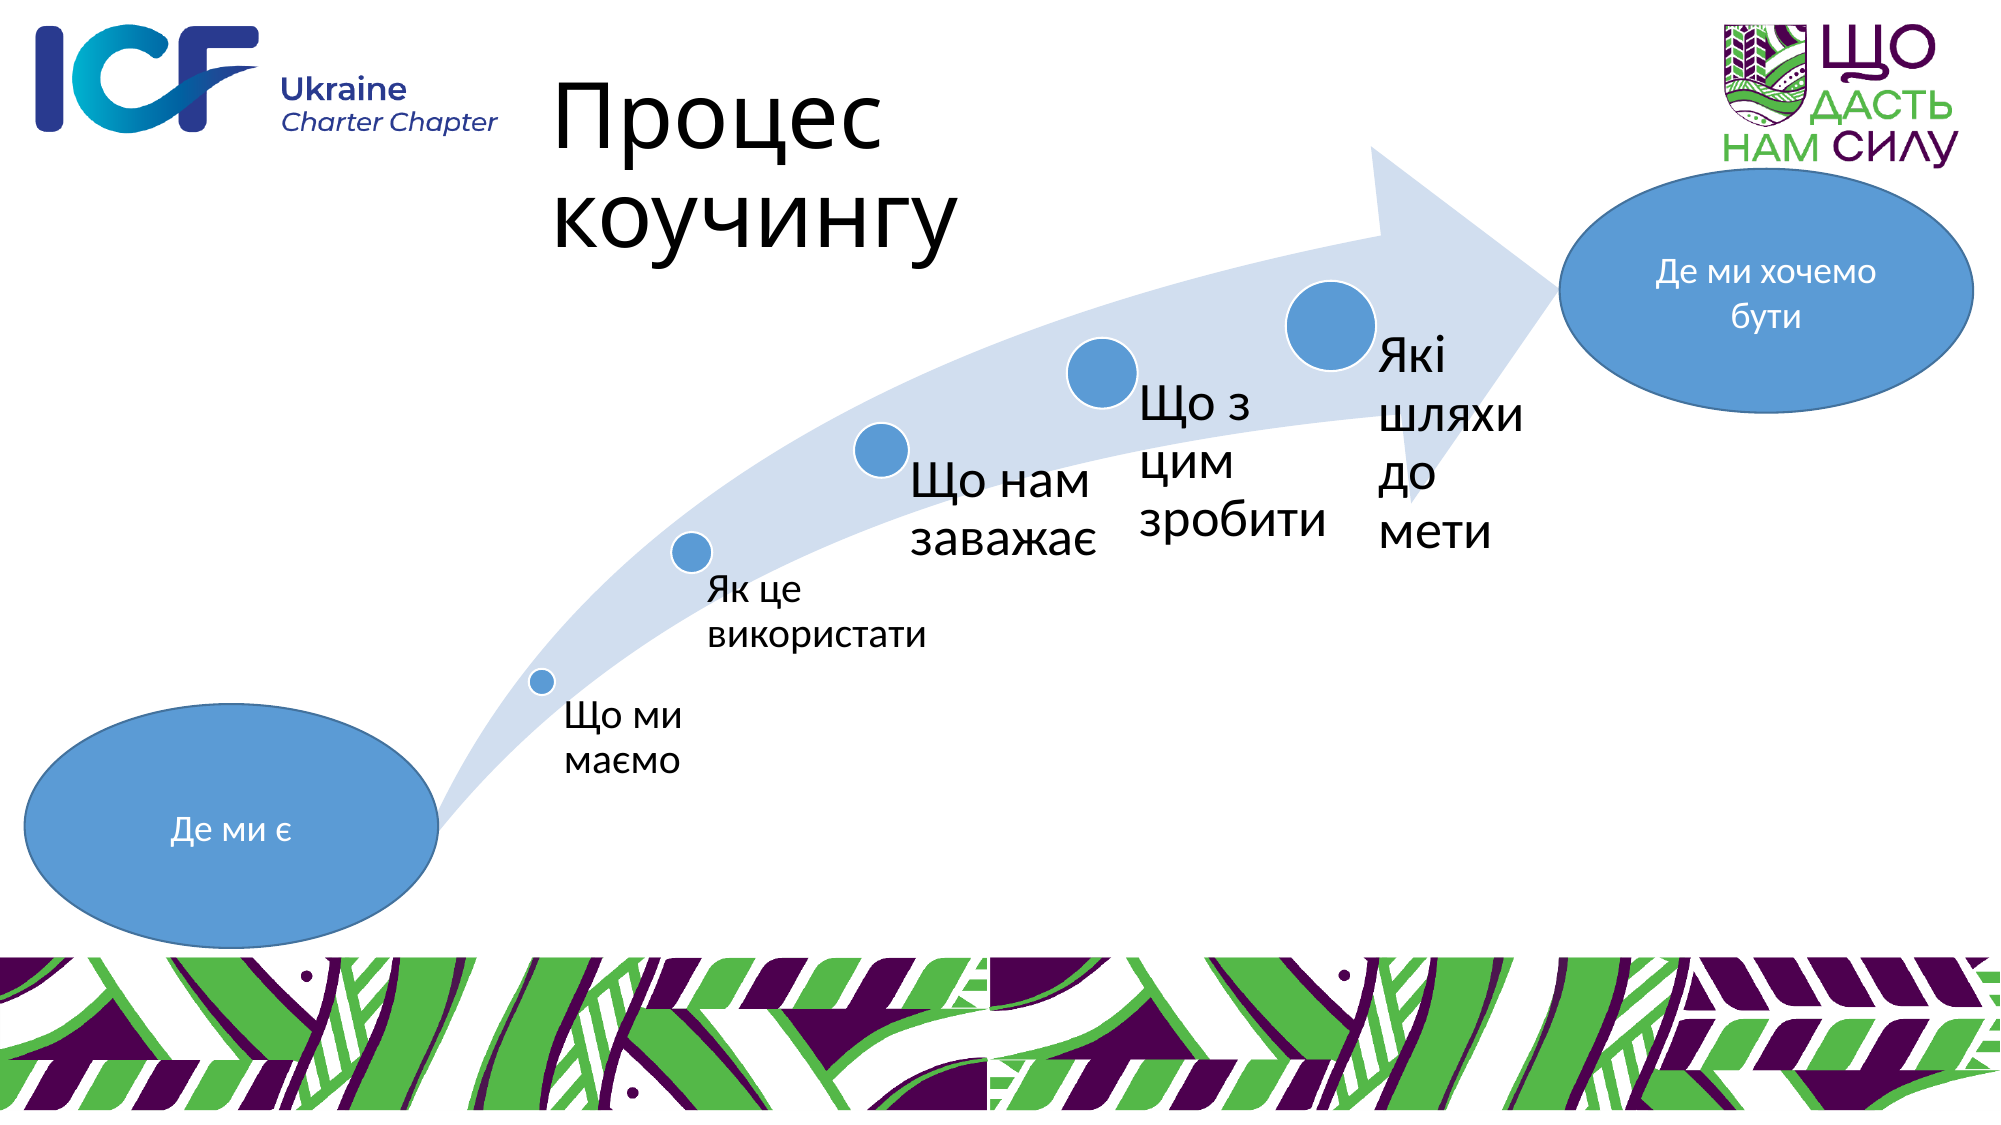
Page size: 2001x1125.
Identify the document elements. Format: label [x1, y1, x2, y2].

picture [0, 0, 2000, 1111]
text_box [415, 116, 1560, 874]
